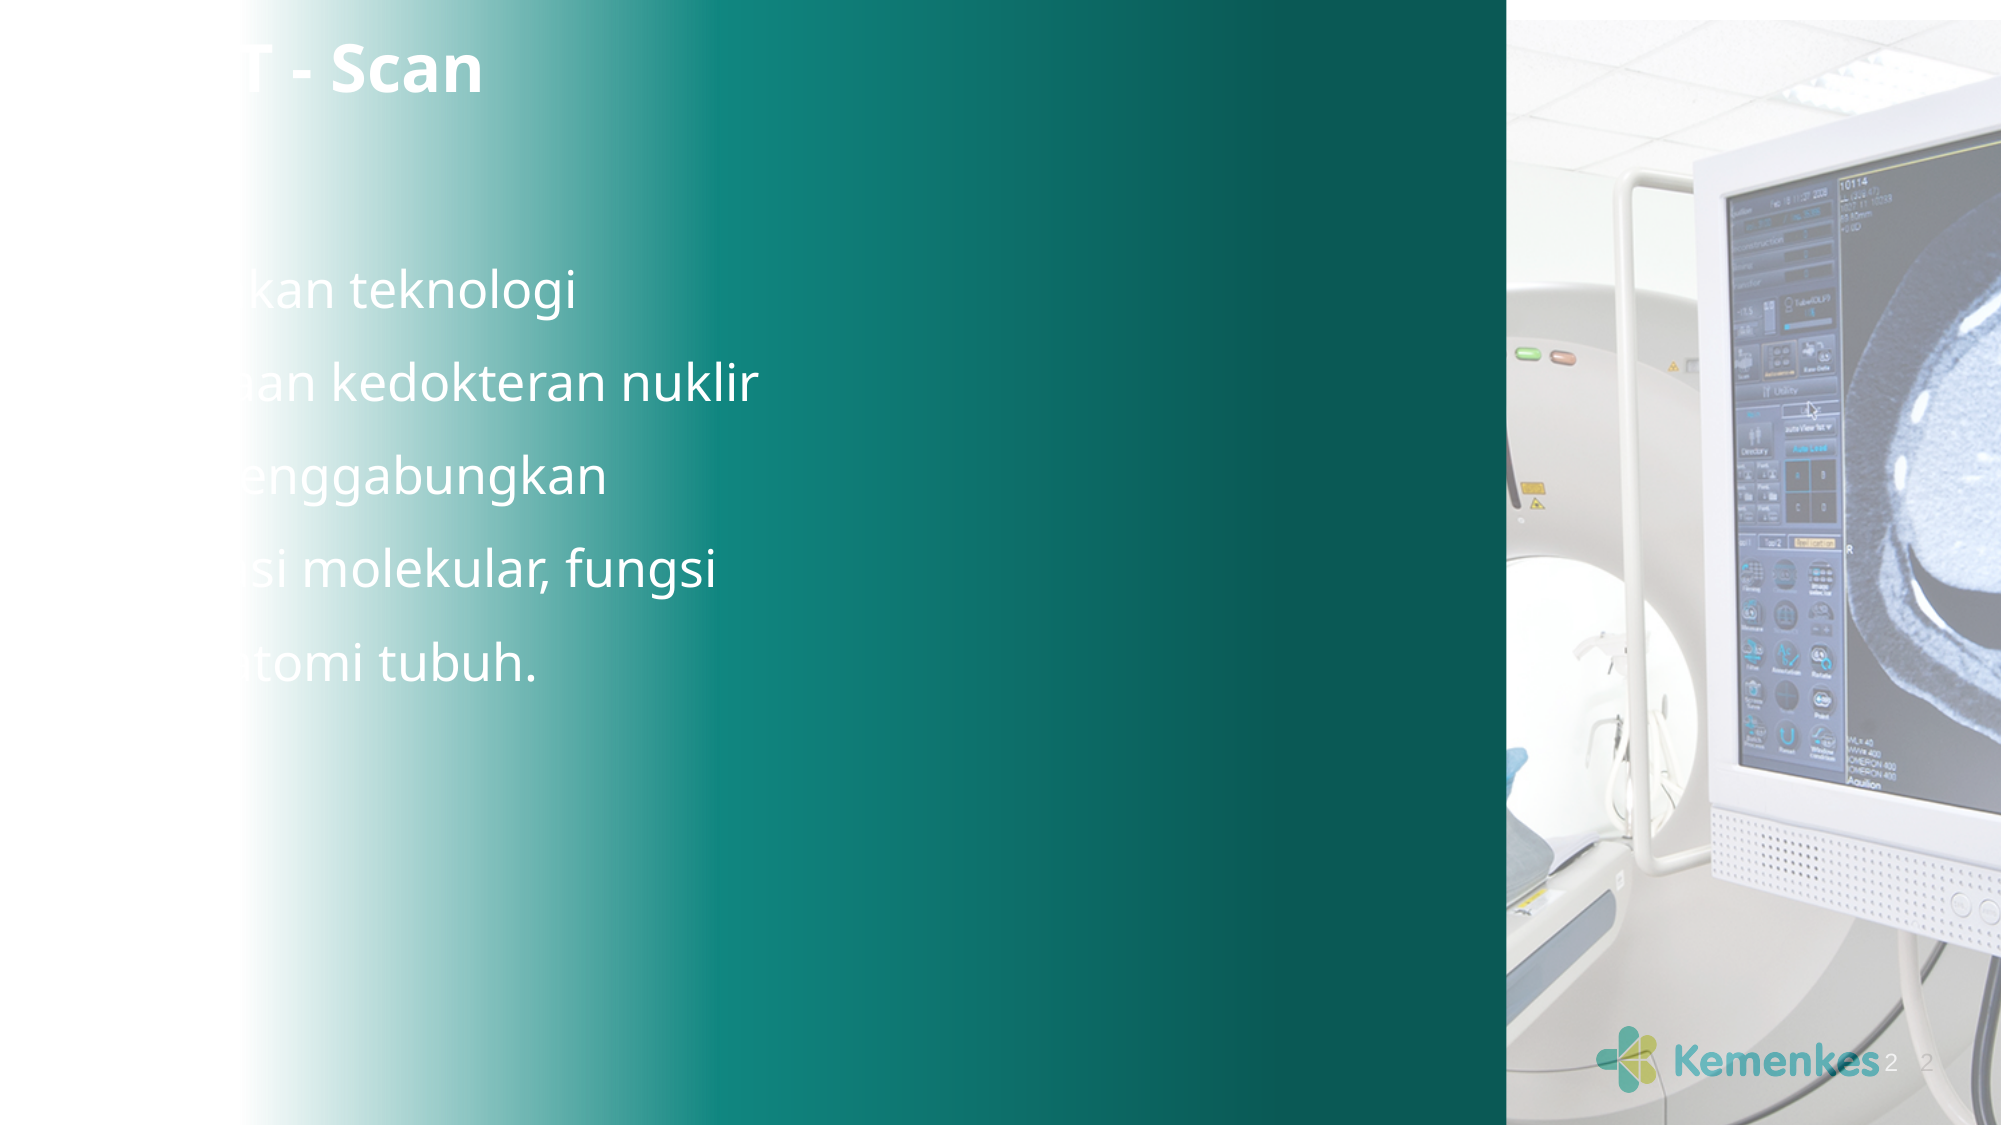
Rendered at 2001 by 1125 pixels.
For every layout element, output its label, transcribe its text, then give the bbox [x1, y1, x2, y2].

picture [744, 20, 2000, 1125]
text_box Merupakan teknologi pencitraan kedokteran nuklir yang menggabungkan informasi molekular, fungsi dan anatomi tubuh. [42, 217, 744, 767]
text_box PET CT - Scan [43, 27, 744, 92]
text_box [0, 0, 1507, 1125]
